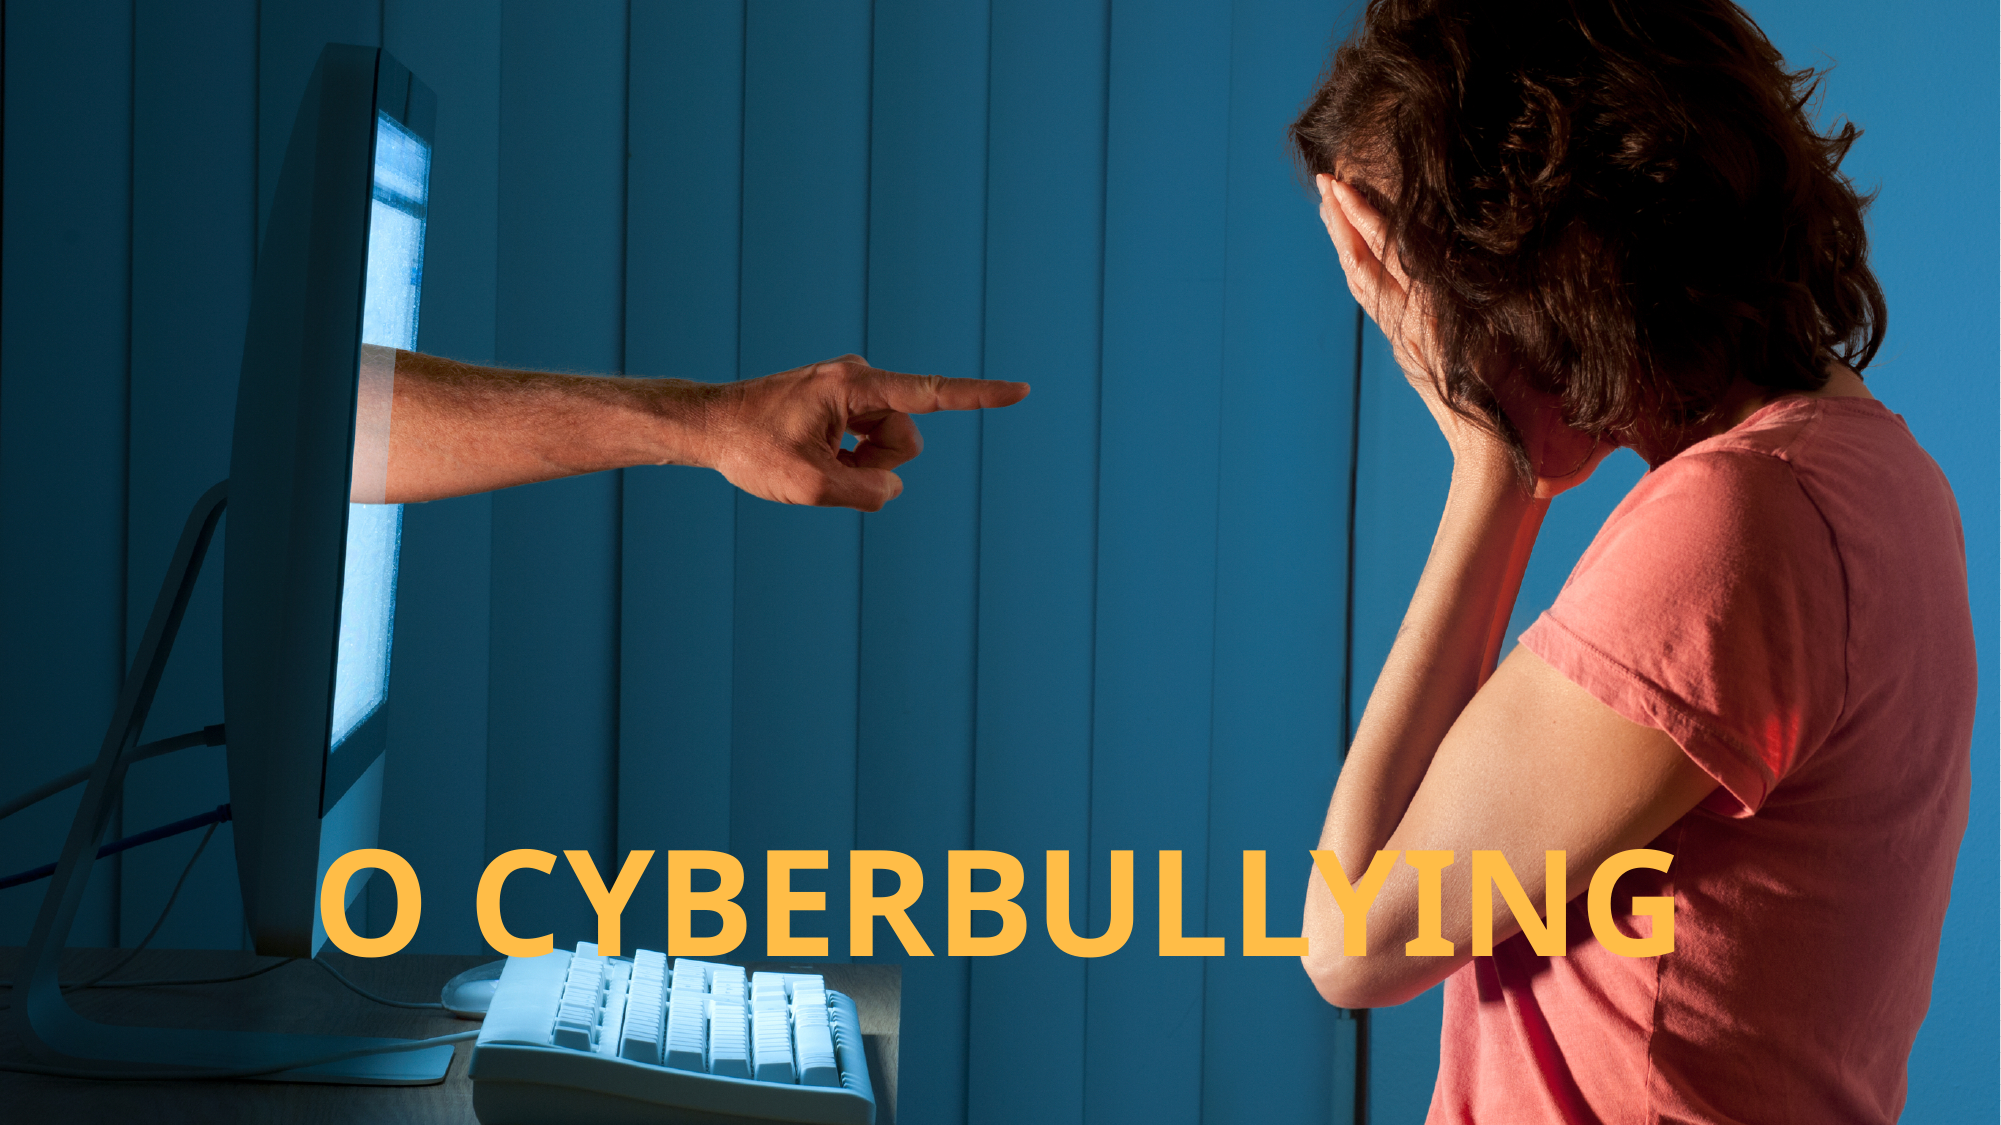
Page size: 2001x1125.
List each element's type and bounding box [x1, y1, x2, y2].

text_box [0, 0, 2000, 1125]
